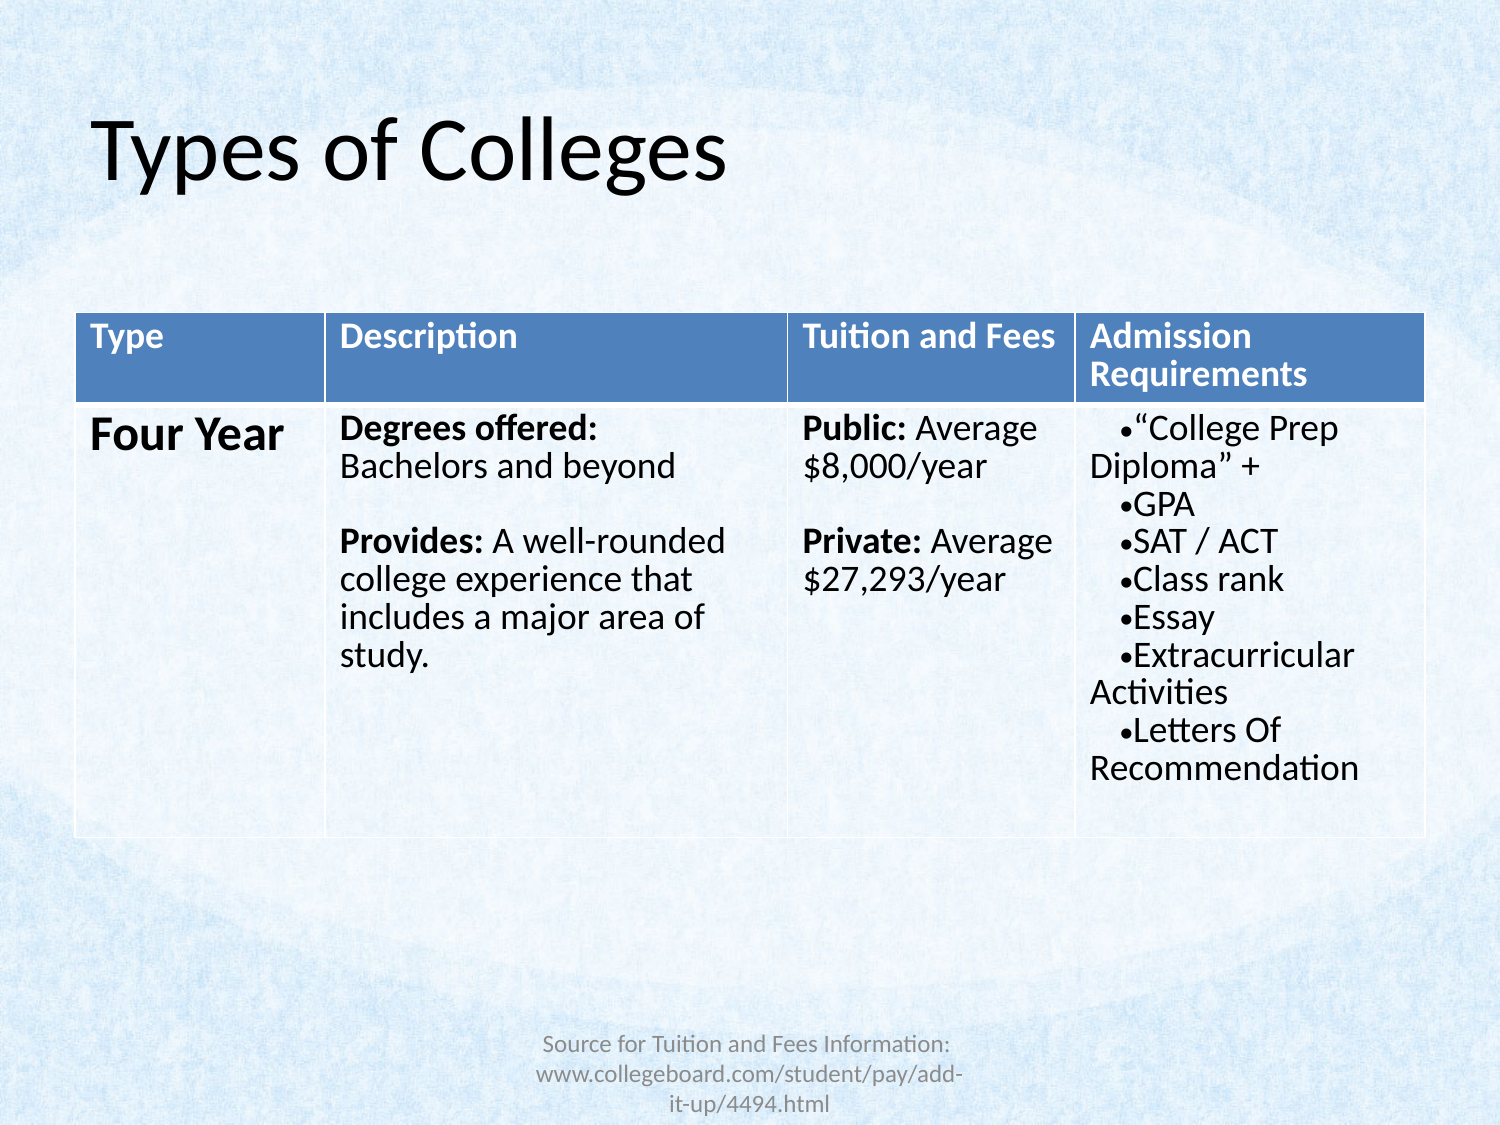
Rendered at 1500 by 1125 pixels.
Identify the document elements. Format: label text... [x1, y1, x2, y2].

table_cell Degrees offered: Bachelors and beyond Provides: A well-rounded college experience that includes a major area of study. [326, 408, 787, 837]
picture [0, 0, 1500, 1125]
table_cell “College Prep Diploma” + GPA SAT / ACT Class rank Essay Extracurricular Activities Letters Of Recommendation [1076, 408, 1424, 837]
table_header Description [326, 313, 787, 402]
title Types of Colleges [74, 49, 1426, 238]
table_header Admission Requirements [1076, 313, 1424, 402]
table_header Type [76, 313, 324, 402]
table_cell Public: Average $8,000/year Private: Average $27,293/year [788, 408, 1074, 837]
footer Source for Tuition and Fees Information: www.collegeboard.com/student/pay/add-it-up/4494.html [512, 1042, 988, 1103]
table_header Tuition and Fees [788, 313, 1074, 402]
table_cell Four Year [76, 408, 324, 837]
